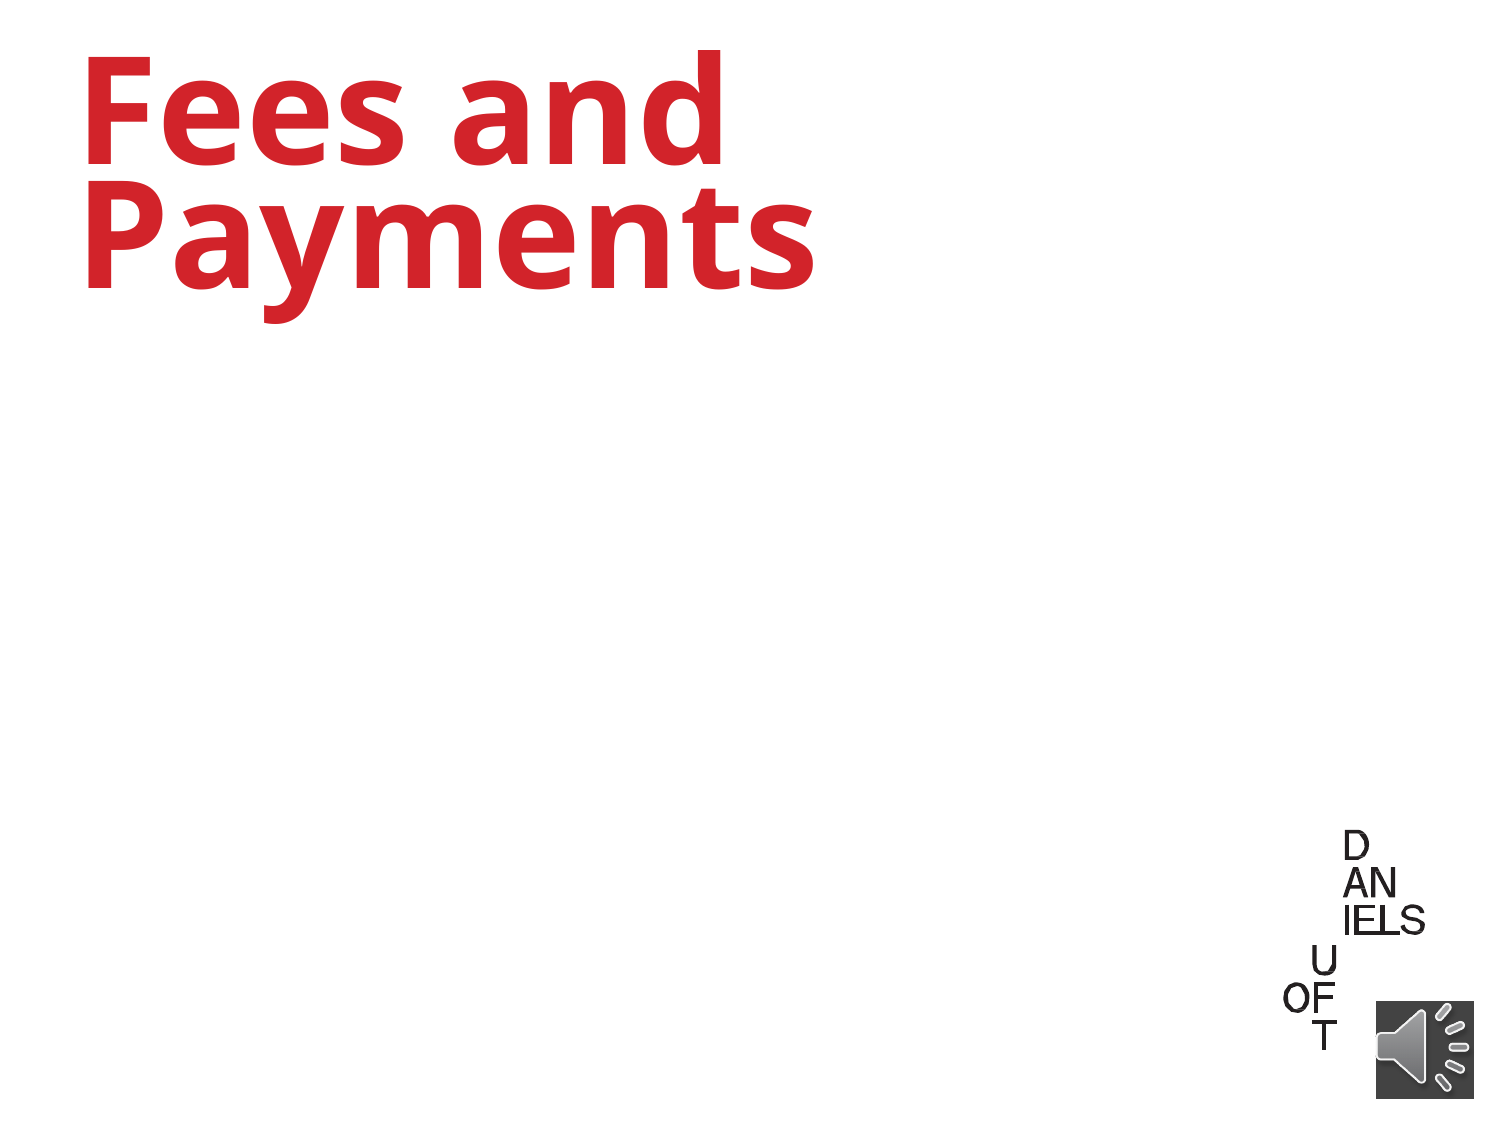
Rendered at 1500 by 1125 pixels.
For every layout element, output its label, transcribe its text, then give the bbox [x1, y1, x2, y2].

picture [1374, 999, 1476, 1101]
text_box Fees and Payments [72, 65, 1322, 314]
